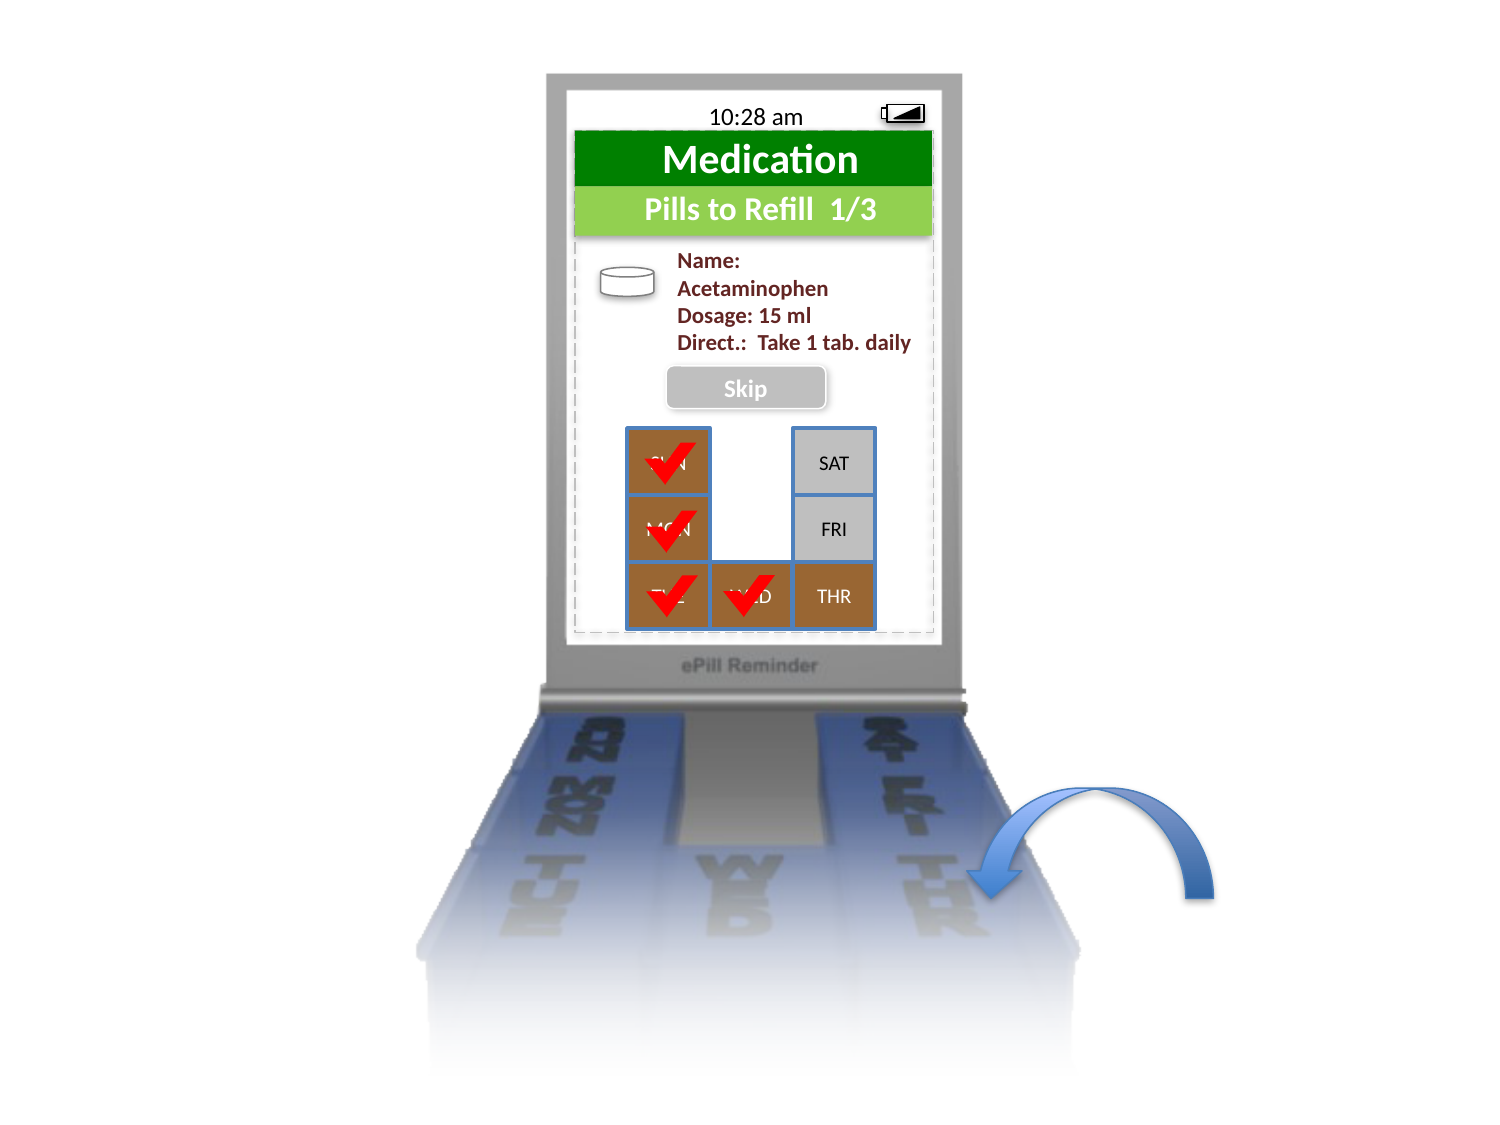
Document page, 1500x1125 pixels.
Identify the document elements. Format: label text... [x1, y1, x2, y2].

text_box SUN [625, 426, 712, 497]
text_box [645, 510, 698, 553]
text_box SAT [791, 426, 877, 497]
picture [388, 34, 1112, 1090]
text_box [599, 266, 655, 298]
text_box THR [791, 564, 877, 631]
text_box [966, 787, 1215, 900]
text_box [722, 574, 776, 618]
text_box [645, 575, 699, 618]
text_box [574, 186, 933, 236]
text_box MON [625, 497, 712, 564]
text_box Name: Acetaminophen Dosage: 15 ml Direct.: Take 1 tab. daily [662, 243, 932, 363]
text_box TUE [625, 564, 712, 631]
list 10:28 am [681, 92, 832, 131]
text_box Pills to Refill 1/3 [629, 180, 892, 235]
text_box FRI [791, 497, 877, 564]
text_box Skip [665, 364, 827, 410]
text_box WED [712, 560, 791, 631]
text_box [644, 442, 697, 486]
